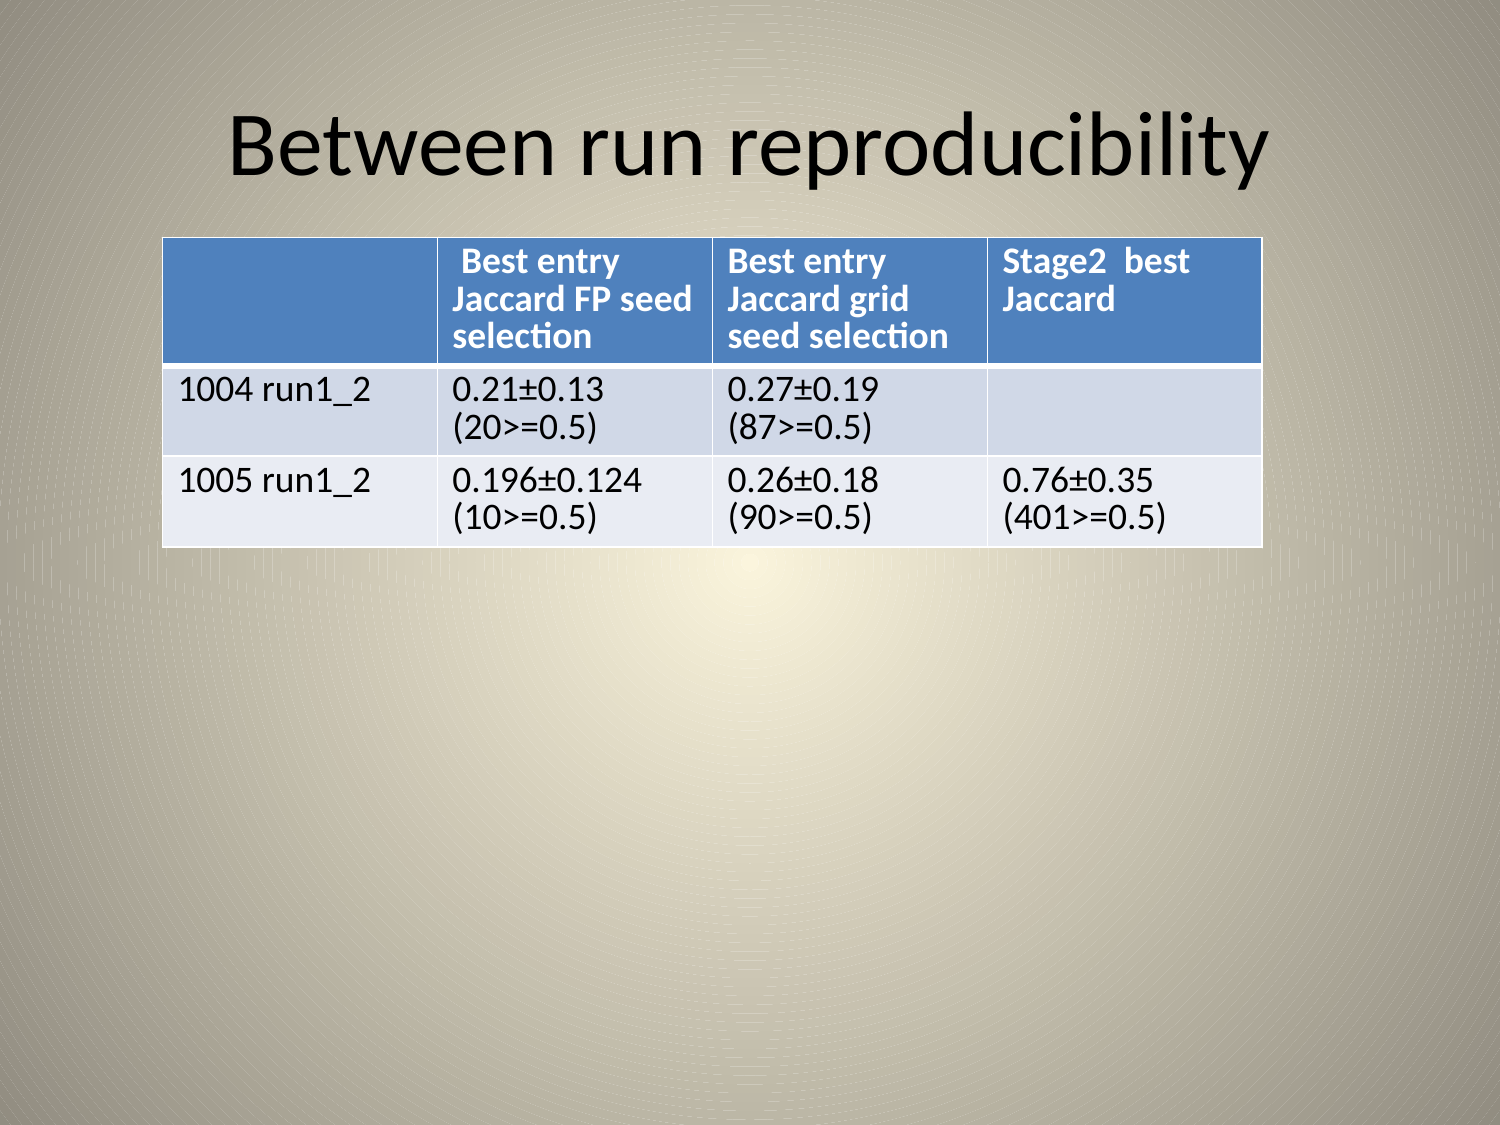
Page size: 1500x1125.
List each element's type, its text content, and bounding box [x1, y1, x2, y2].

table_cell 0.76±0.35 (401>=0.5) [988, 457, 1261, 546]
table_cell 0.26±0.18 (90>=0.5) [713, 457, 987, 546]
table_cell 1005 run1_2 [163, 457, 437, 546]
table_header [163, 238, 437, 363]
table_cell 1004 run1_2 [163, 369, 437, 455]
table_cell 0.196±0.124 (10>=0.5) [438, 457, 712, 546]
table_header Best entry Jaccard grid seed selection [713, 238, 987, 363]
table_cell [988, 369, 1261, 455]
table_header Best entry Jaccard FP seed selection [438, 238, 712, 363]
table_header Stage2 best Jaccard [988, 238, 1261, 363]
table_cell 0.21±0.13 (20>=0.5) [438, 369, 712, 455]
table_cell 0.27±0.19 (87>=0.5) [713, 369, 987, 455]
title Between run reproducibility [75, 45, 1425, 233]
